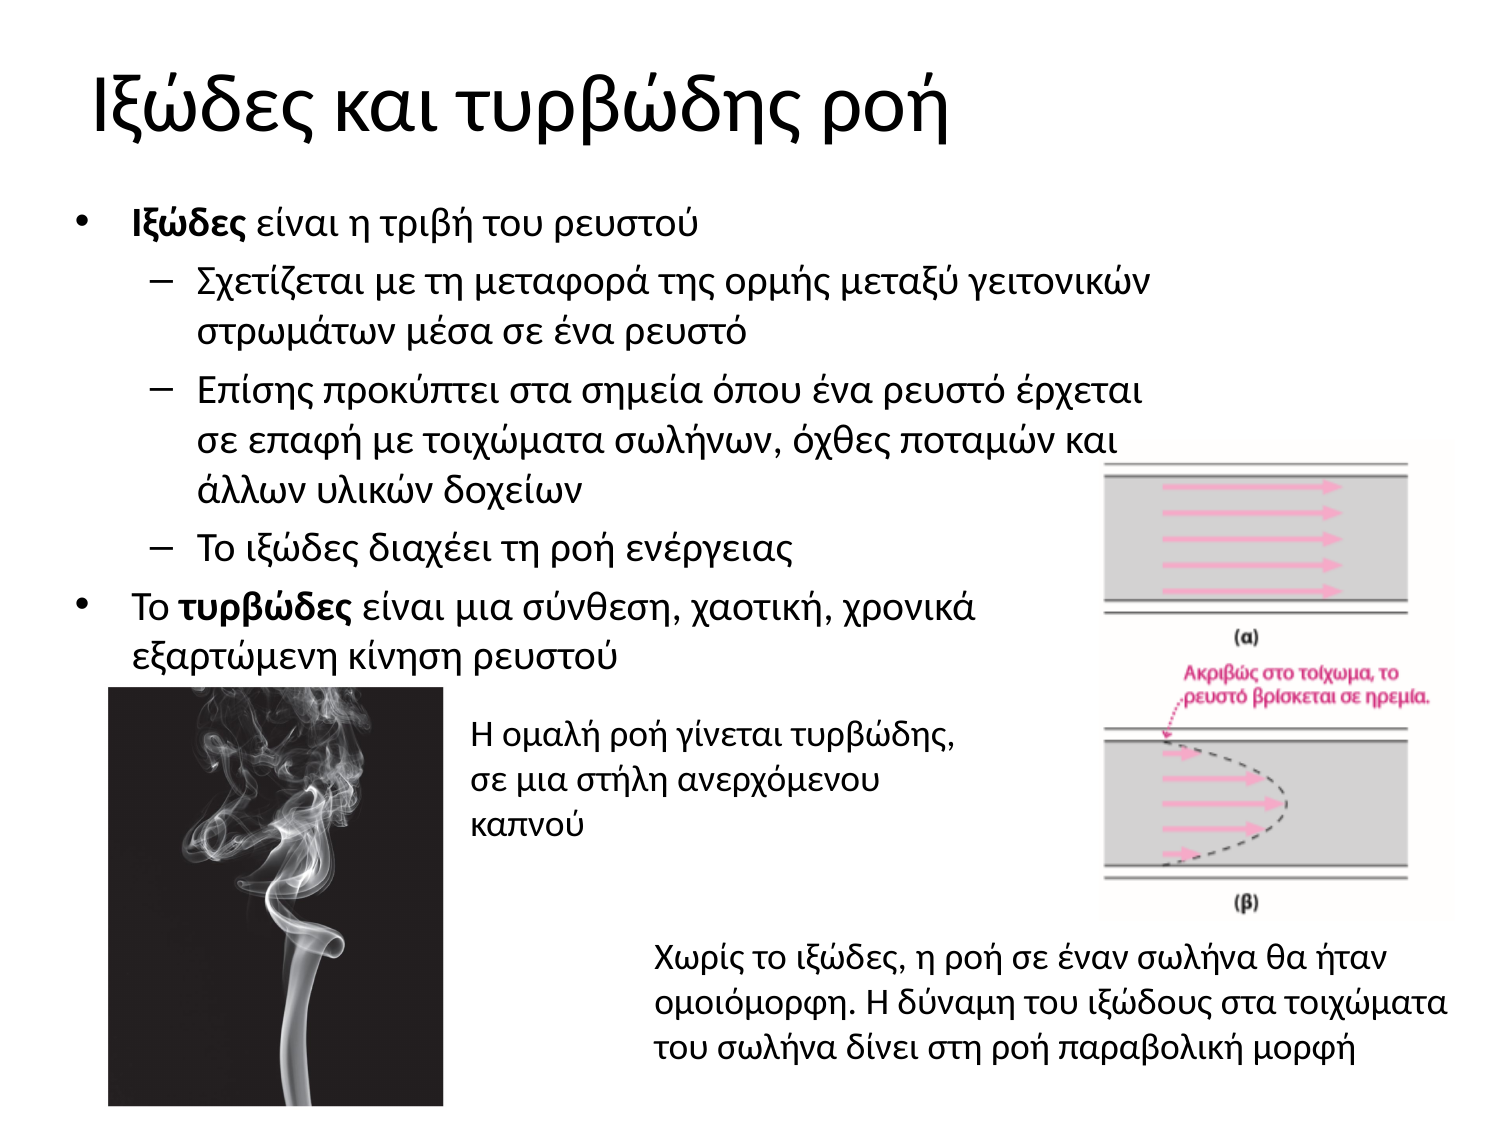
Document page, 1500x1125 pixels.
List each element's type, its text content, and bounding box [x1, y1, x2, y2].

title Ιξώδες και τυρβώδης ροή [75, 4, 1425, 193]
picture [1073, 428, 1455, 921]
list Ιξώδες είναι η τριβή του ρευστού Σχετίζεται με τη μεταφορά της ορμής μεταξύ γειτονικών στρωμάτων μέσα σε ένα ρευστό Επίσης προκύπτει στα σημεία όπου ένα ρευστό έρχεται σε επαφή με τοιχώματα σωλήνων, όχθες ποταμών και άλλων υλικών δοχείων Το ιξώδες διαχέει τη ροή ενέργειας Το τυρβώδες είναι μια σύνθεση, χαοτική, χρονικά εξαρτώμενη κίνηση ρευστού [59, 187, 1178, 1025]
text_box Η ομαλή ροή γίνεται τυρβώδης, σε μια στήλη ανερχόμενου καπνού [455, 701, 986, 851]
picture [104, 683, 447, 1110]
text_box Χωρίς το ιξώδες, η ροή σε έναν σωλήνα θα ήταν ομοιόμορφη. Η δύναμη του ιξώδους στα τοιχώματα του σωλήνα δίνει στη ροή παραβολική μορφή [639, 924, 1490, 1075]
